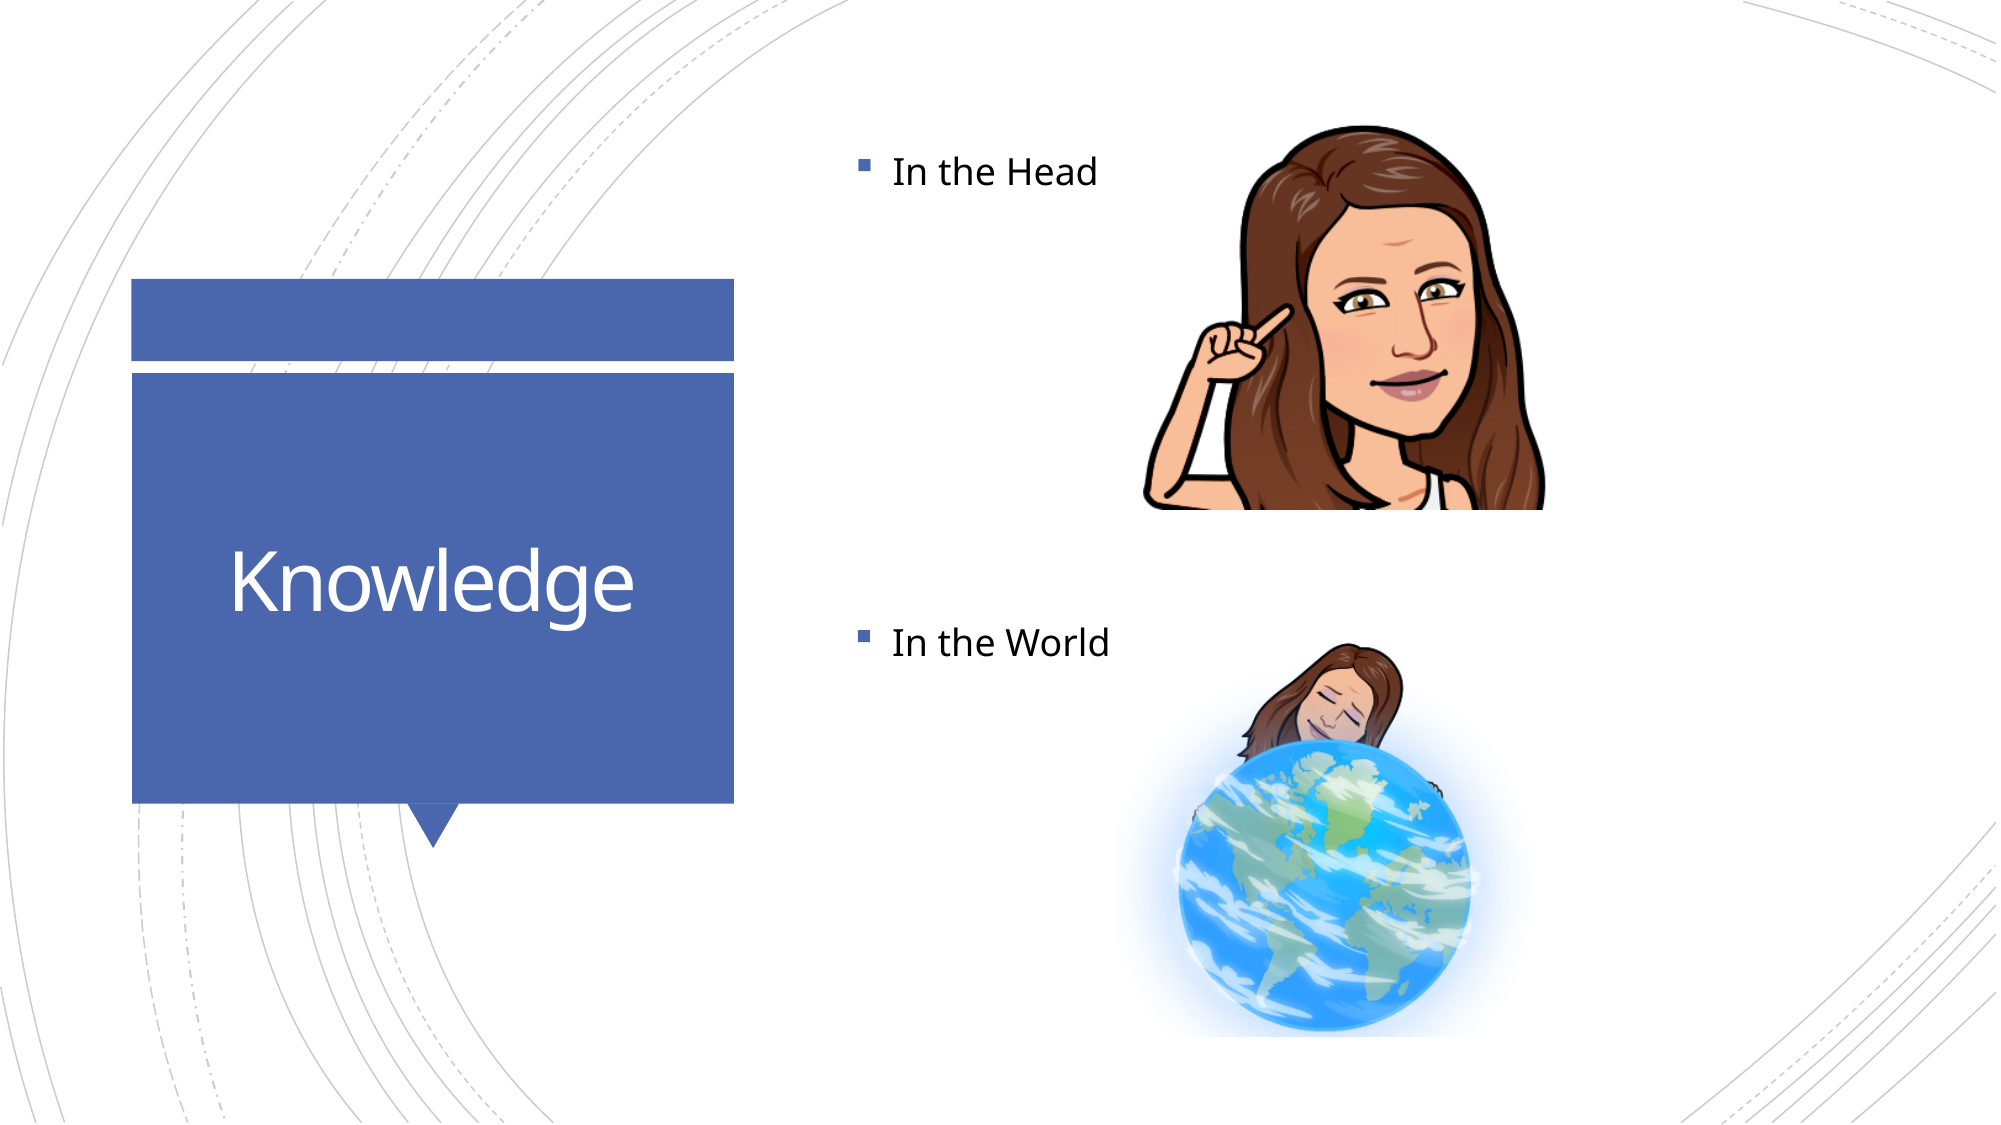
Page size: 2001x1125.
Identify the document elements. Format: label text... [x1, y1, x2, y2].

picture [1113, 605, 1546, 1037]
list In the Head [840, 131, 1869, 523]
list In the World [839, 602, 1869, 994]
picture [1084, 20, 1575, 511]
title Knowledge [145, 383, 721, 789]
